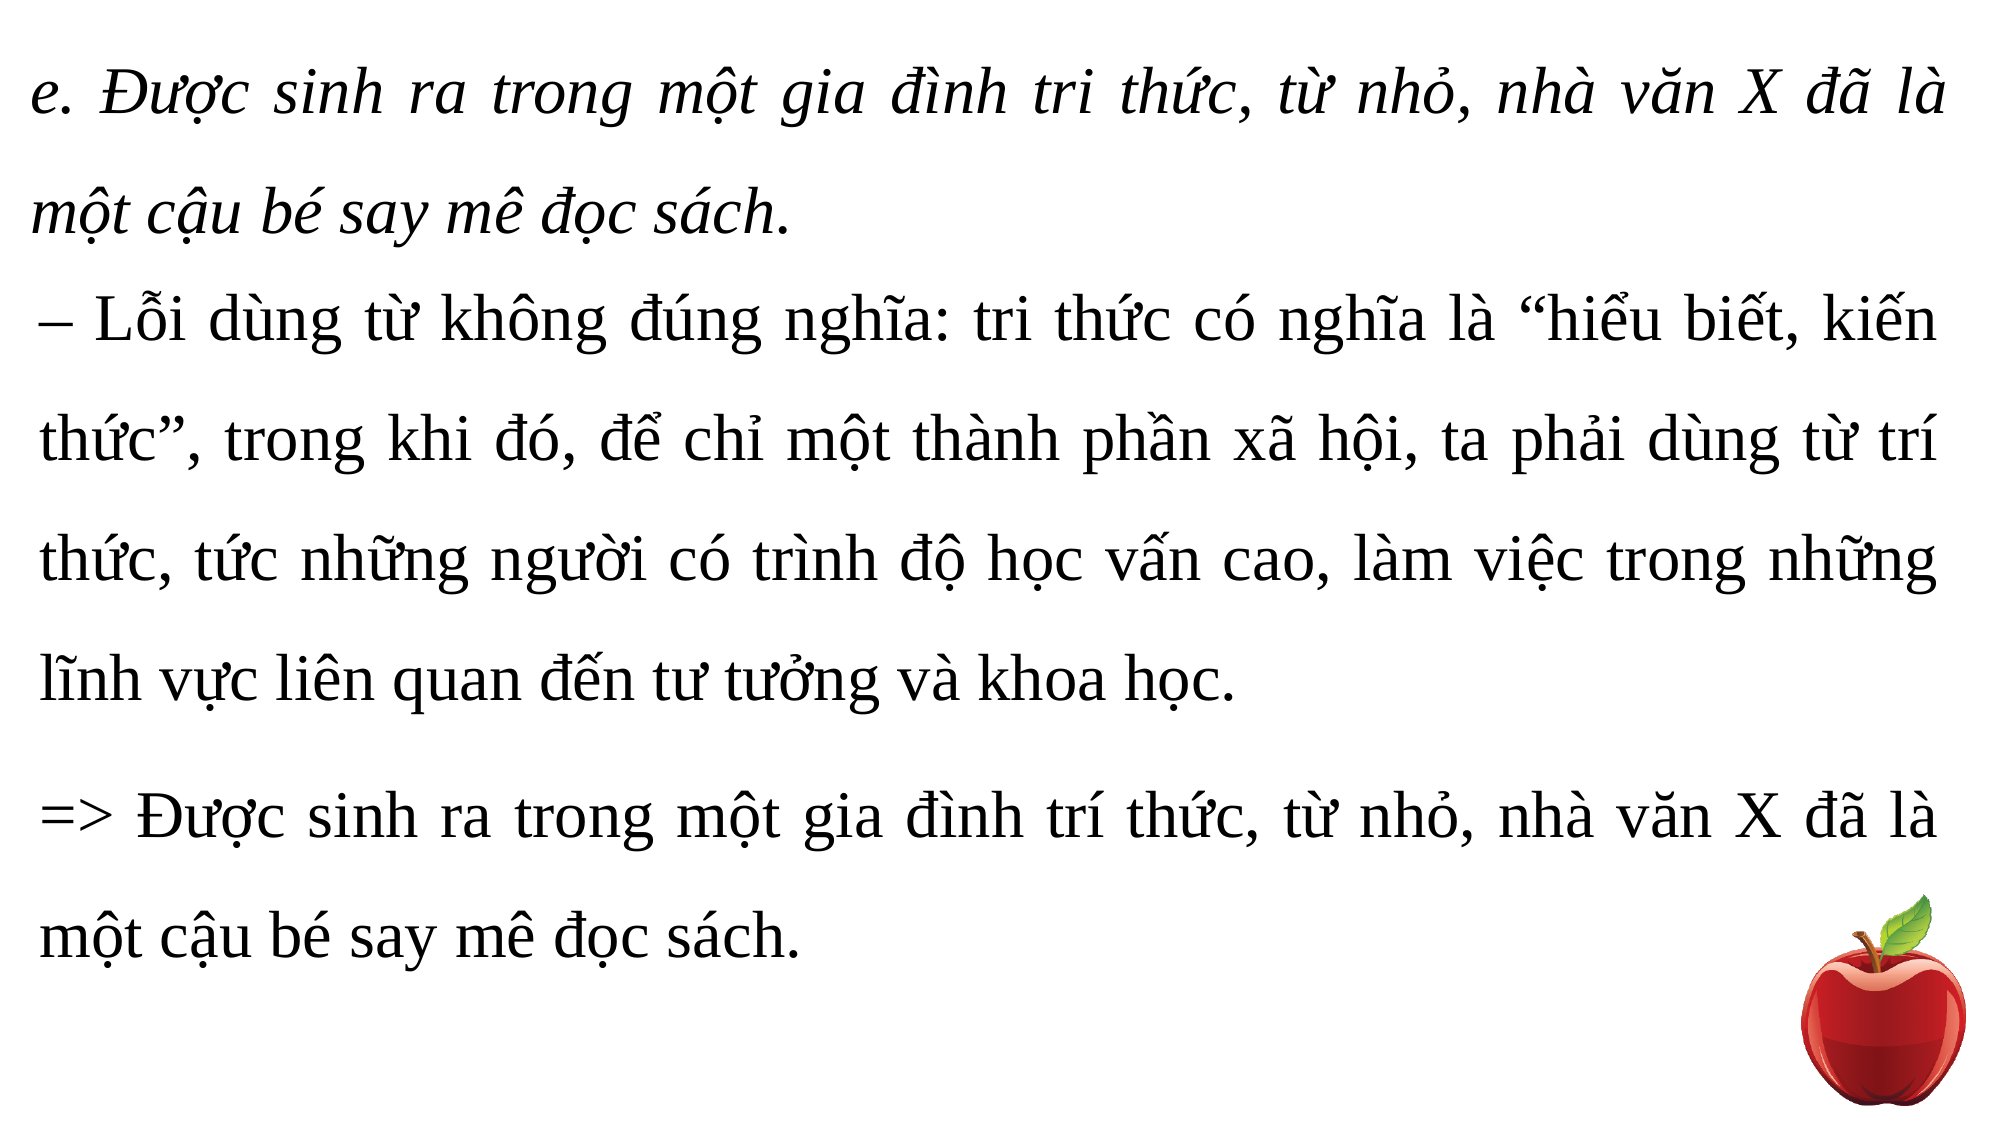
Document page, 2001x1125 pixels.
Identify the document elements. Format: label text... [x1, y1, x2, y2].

text_box e. Được sinh ra trong một gia đình tri thức, từ nhỏ, nhà văn X đã là một cậu bé say mê đọc sách. [15, 0, 1966, 255]
text_box – Lỗi dùng từ không đúng nghĩa: tri thức có nghĩa là “hiểu biết, kiến thức”, trong khi đó, để chỉ một thành phần xã hội, ta phải dùng từ trí thức, tức những người có trình độ học vấn cao, làm việc trong những lĩnh vực liên quan đến tư tưởng và khoa học. => Được sinh ra trong một gia đình trí thức, từ nhỏ, nhà văn X đã là một cậu bé say mê đọc sách. [24, 226, 1957, 978]
picture [1801, 894, 1966, 1106]
